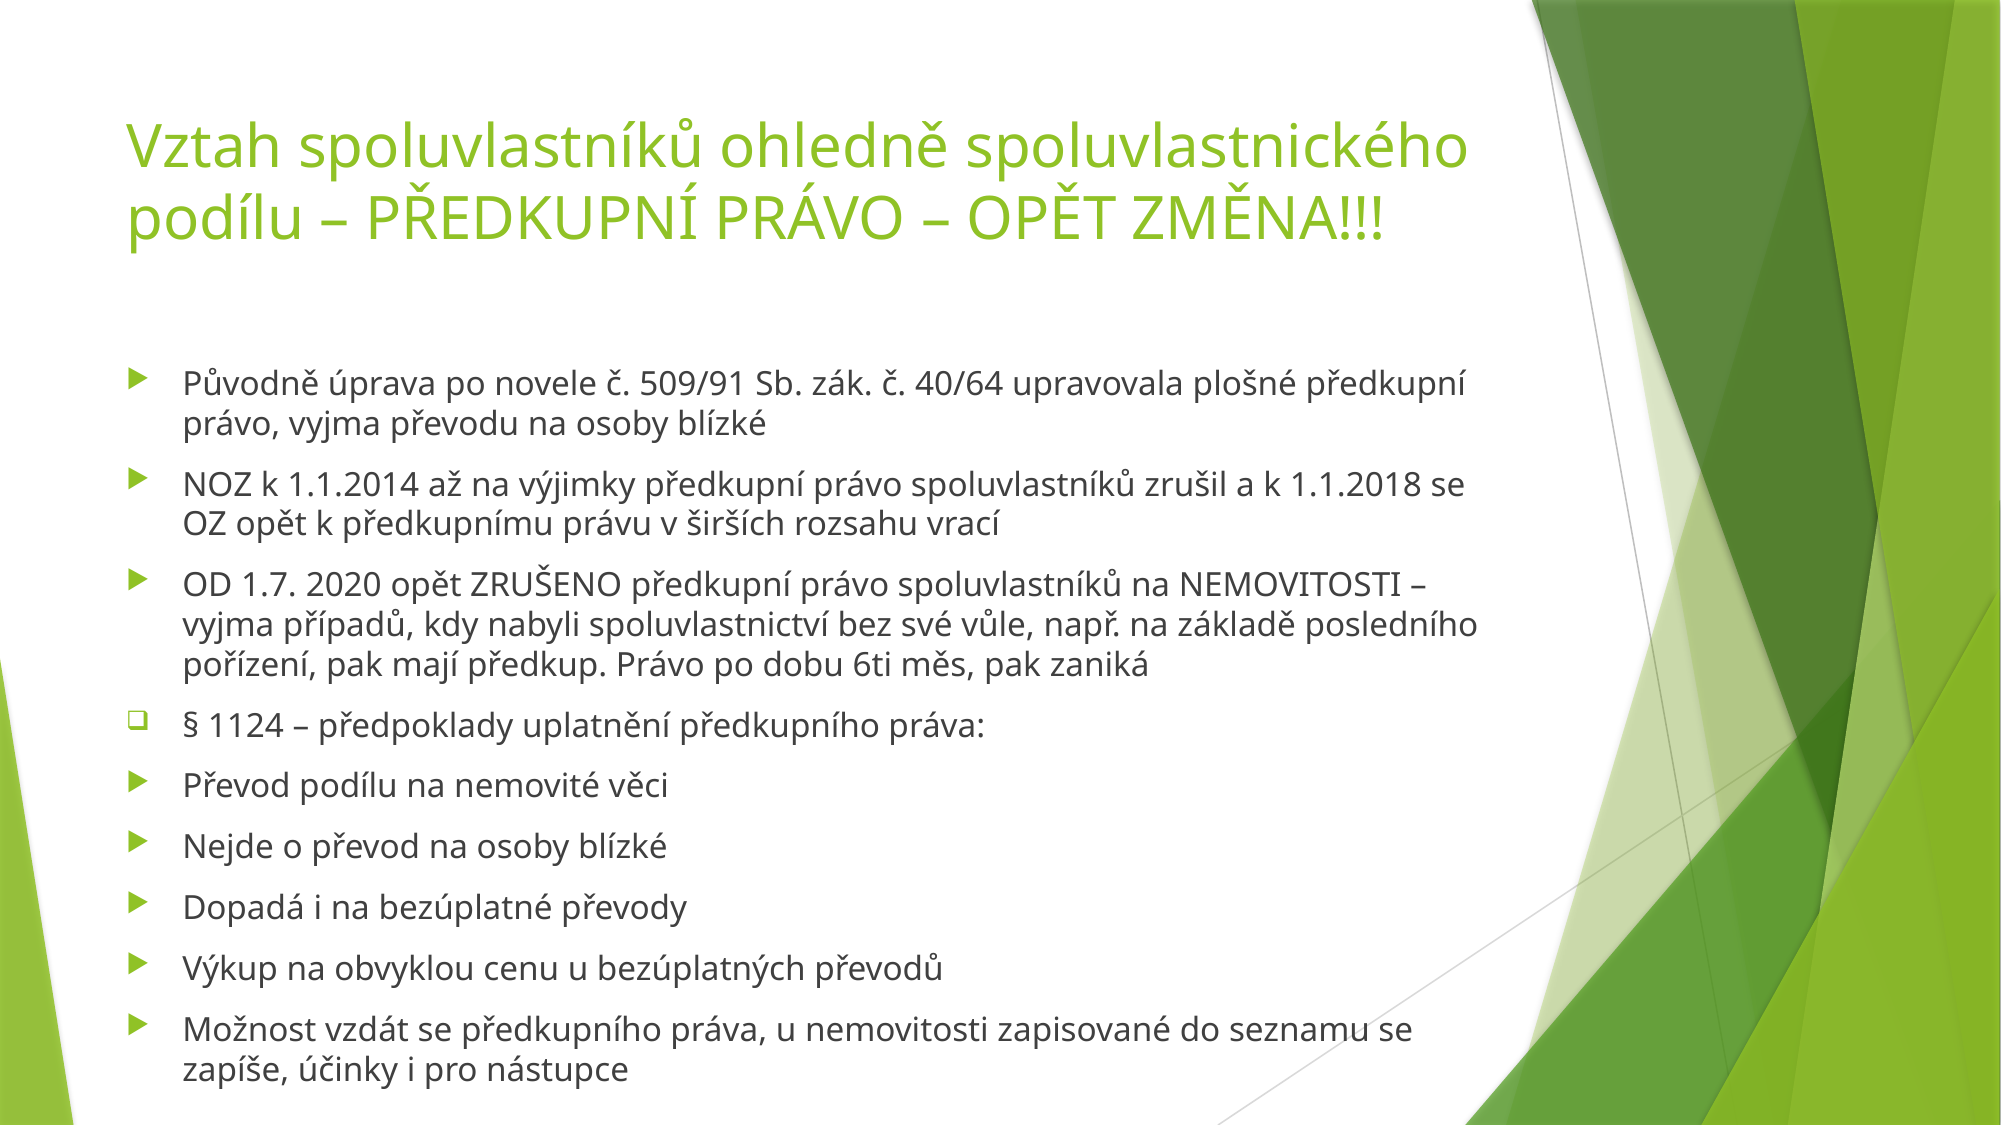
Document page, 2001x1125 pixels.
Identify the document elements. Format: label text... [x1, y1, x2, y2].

title Vztah spoluvlastníků ohledně spoluvlastnického podílu – PŘEDKUPNÍ PRÁVO – OPĚT ZMĚNA!!! [111, 99, 1522, 317]
list Původně úprava po novele č. 509/91 Sb. zák. č. 40/64 upravovala plošné předkupní právo, vyjma převodu na osoby blízké NOZ k 1.1.2014 až na výjimky předkupní právo spoluvlastníků zrušil a k 1.1.2018 se OZ opět k předkupnímu právu v širších rozsahu vrací OD 1.7. 2020 opět ZRUŠENO předkupní právo spoluvlastníků na NEMOVITOSTI – vyjma případů, kdy nabyli spoluvlastnictví bez své vůle, např. na základě posledního pořízení, pak mají předkup. Právo po dobu 6ti měs, pak zaniká § 1124 – předpoklady uplatnění předkupního práva: Převod podílu na nemovité věci Nejde o převod na osoby blízké Dopadá i na bezúplatné převody Výkup na obvyklou cenu u bezúplatných převodů Možnost vzdát se předkupního práva, u nemovitosti zapisované do seznamu se zapíše, účinky i pro nástupce [111, 354, 1522, 992]
